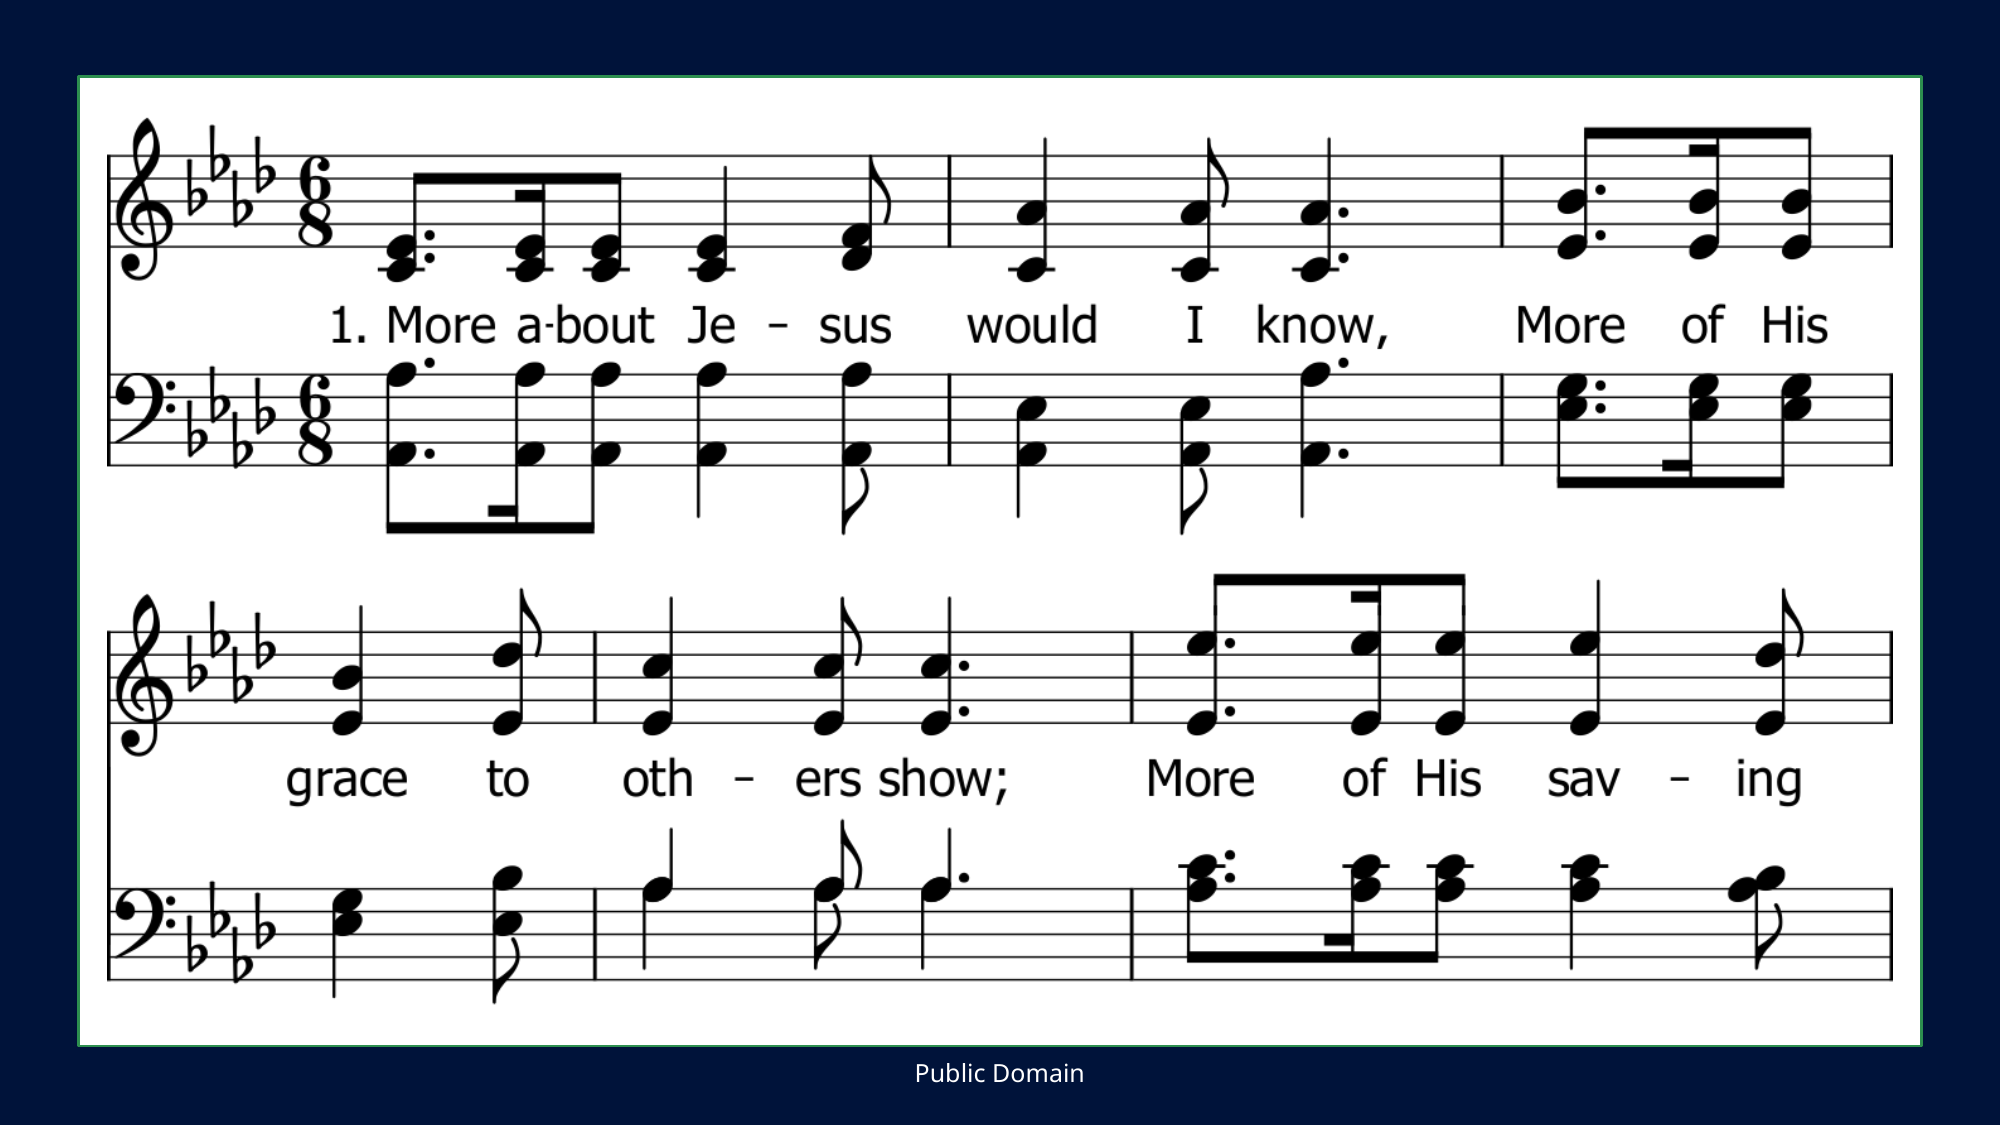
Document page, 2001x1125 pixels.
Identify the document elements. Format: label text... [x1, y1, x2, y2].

text_box [1821, 75, 1923, 1047]
text_box [77, 75, 176, 1047]
picture [106, 78, 1893, 1042]
footer Public Domain [662, 1053, 1338, 1103]
